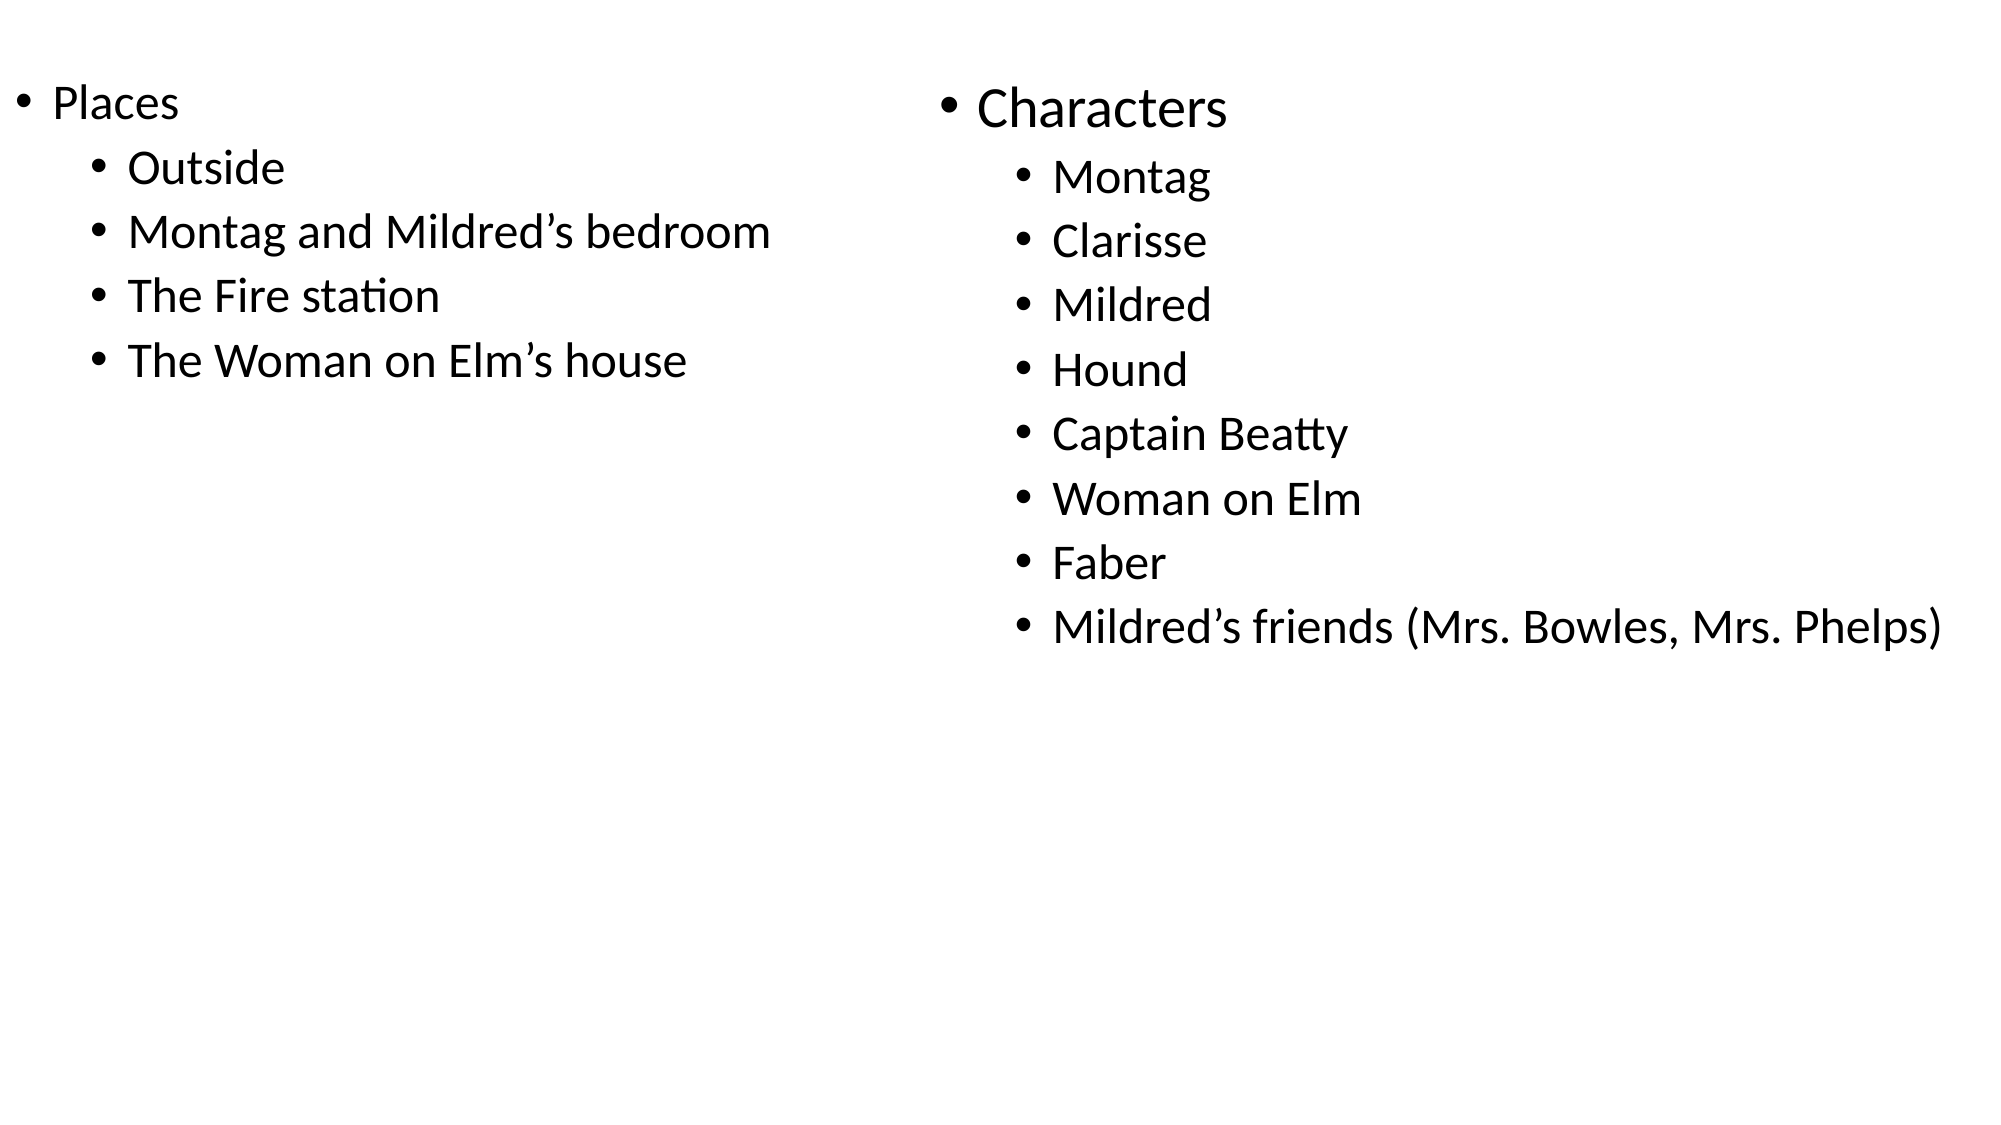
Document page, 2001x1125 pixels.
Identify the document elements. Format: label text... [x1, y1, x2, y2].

list Places Outside Montag and Mildred’s bedroom The Fire station The Woman on Elm’s house [0, 69, 924, 1014]
list Characters Montag Clarisse Mildred Hound Captain Beatty Woman on Elm Faber Mildred’s friends (Mrs. Bowles, Mrs. Phelps) [924, 69, 1979, 1014]
